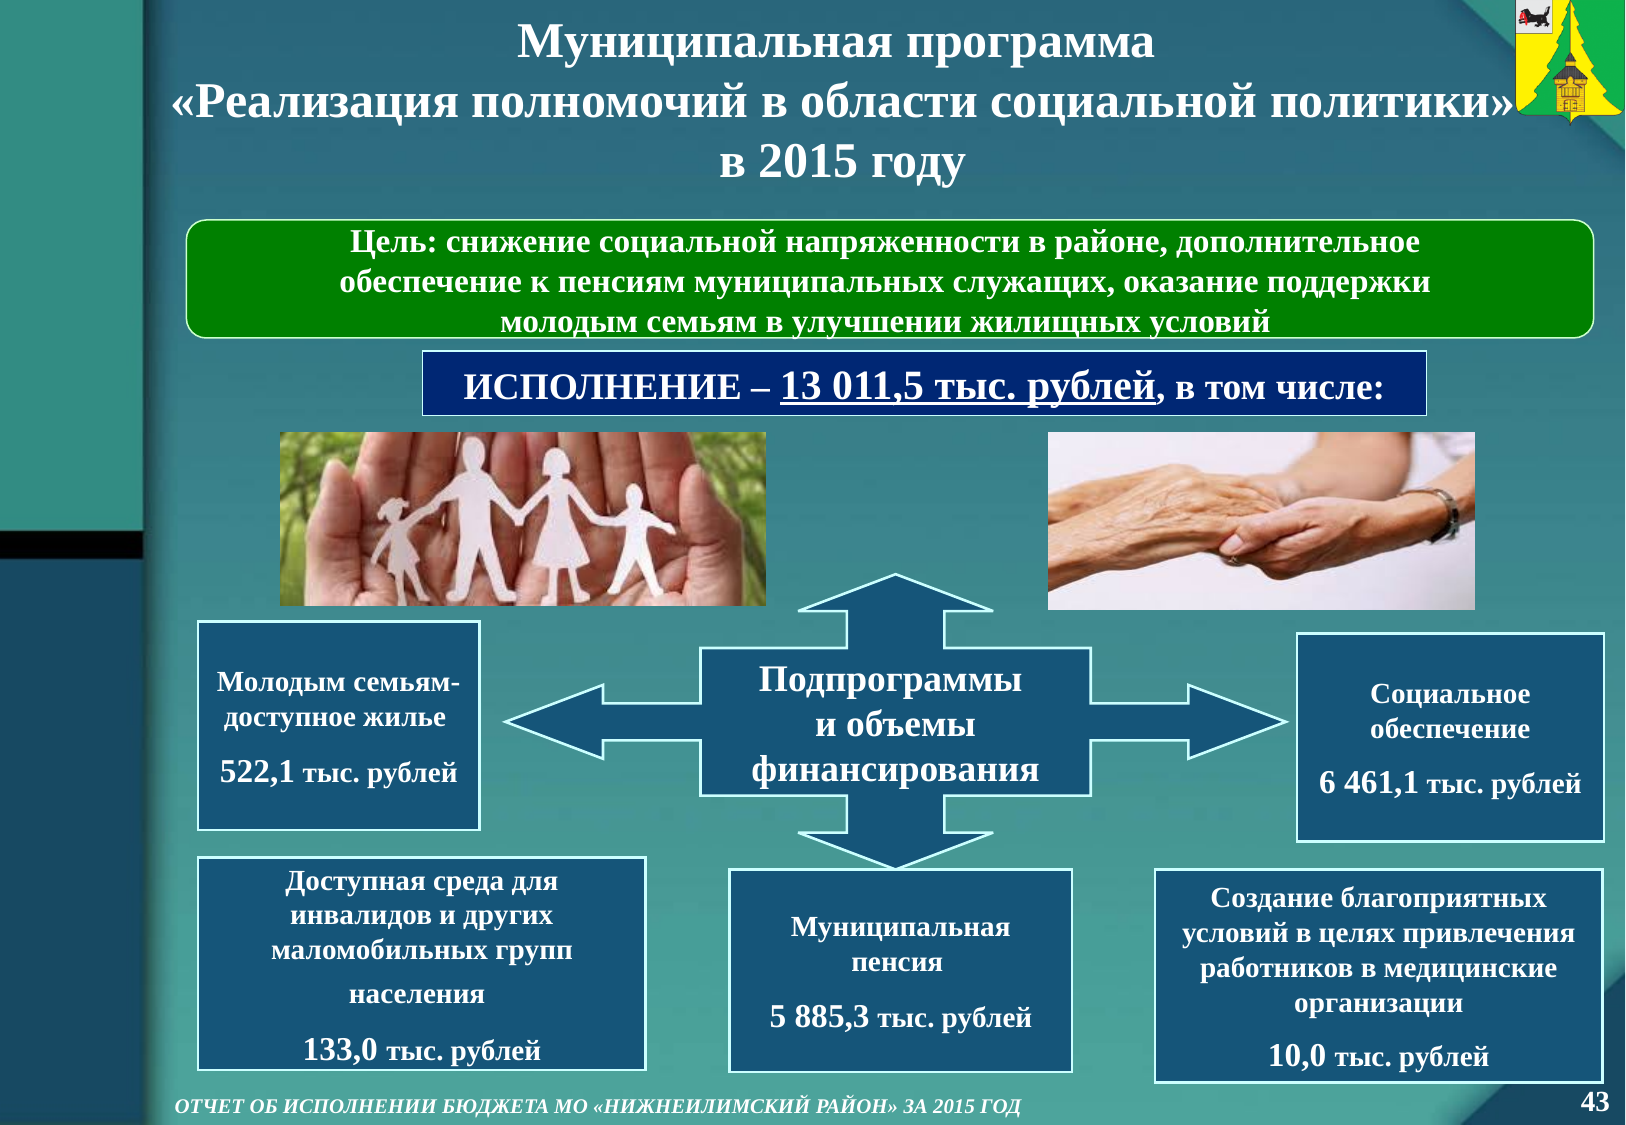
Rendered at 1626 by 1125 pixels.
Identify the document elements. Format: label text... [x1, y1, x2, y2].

picture [0, 0, 1626, 1125]
text_box Молодым семьям-доступное жилье 522,1 тыс. рублей [198, 621, 480, 830]
text_box ИСПОЛНЕНИЕ – 13 011,5 тыс. рублей, в том числе: [422, 350, 1427, 416]
text_box Подпрограммы и объемы финансирования [505, 574, 1286, 870]
text_box Социальное обеспечение 6 461,1 тыс. рублей [1296, 633, 1604, 842]
text_box Цель: снижение социальной напряженности в районе, дополнительное обеспечение к пенсиям муниципальных служащих, оказание поддержки молодым семьям в улучшении жилищных условий [186, 219, 1594, 338]
text_box ОТЧЕТ ОБ ИСПОЛНЕНИИ БЮДЖЕТА МО «НИЖНЕИЛИМСКИЙ РАЙОН» ЗА 2015 ГОД [159, 1084, 1463, 1125]
text_box Муниципальная программа «Реализация полномочий в области социальной политики» в 2015 году [139, 0, 1547, 248]
text_box Создание благоприятных условий в целях привлечения работников в медицинские организации 10,0 тыс. рублей [1154, 869, 1603, 1083]
text_box Доступная среда для инвалидов и других маломобильных групп населения 133,0 тыс. рублей [198, 857, 646, 1071]
text_box Муниципальная пенсия 5 885,3 тыс. рублей [729, 869, 1073, 1073]
text_box 43 [1554, 1075, 1625, 1125]
